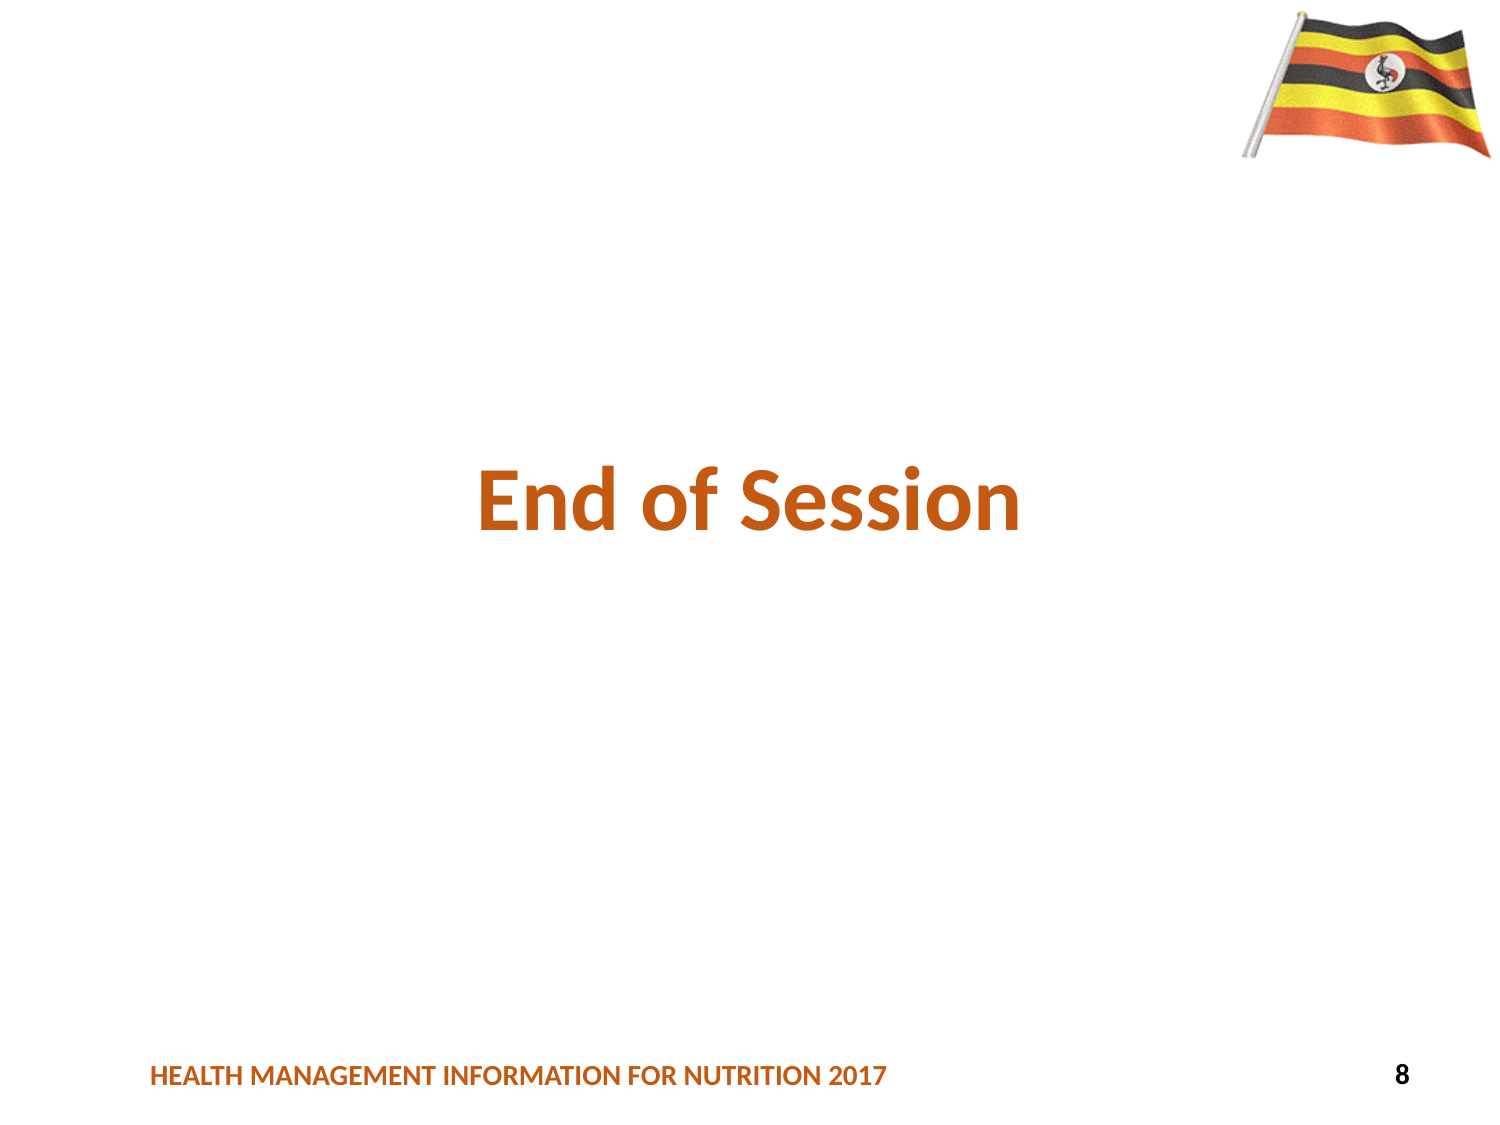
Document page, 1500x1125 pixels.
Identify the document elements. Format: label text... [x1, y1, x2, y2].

title End of Session [0, 399, 1500, 588]
text_box 8 [1281, 1043, 1425, 1103]
picture [1239, 7, 1500, 161]
slide_number 101 [1074, 1042, 1425, 1103]
